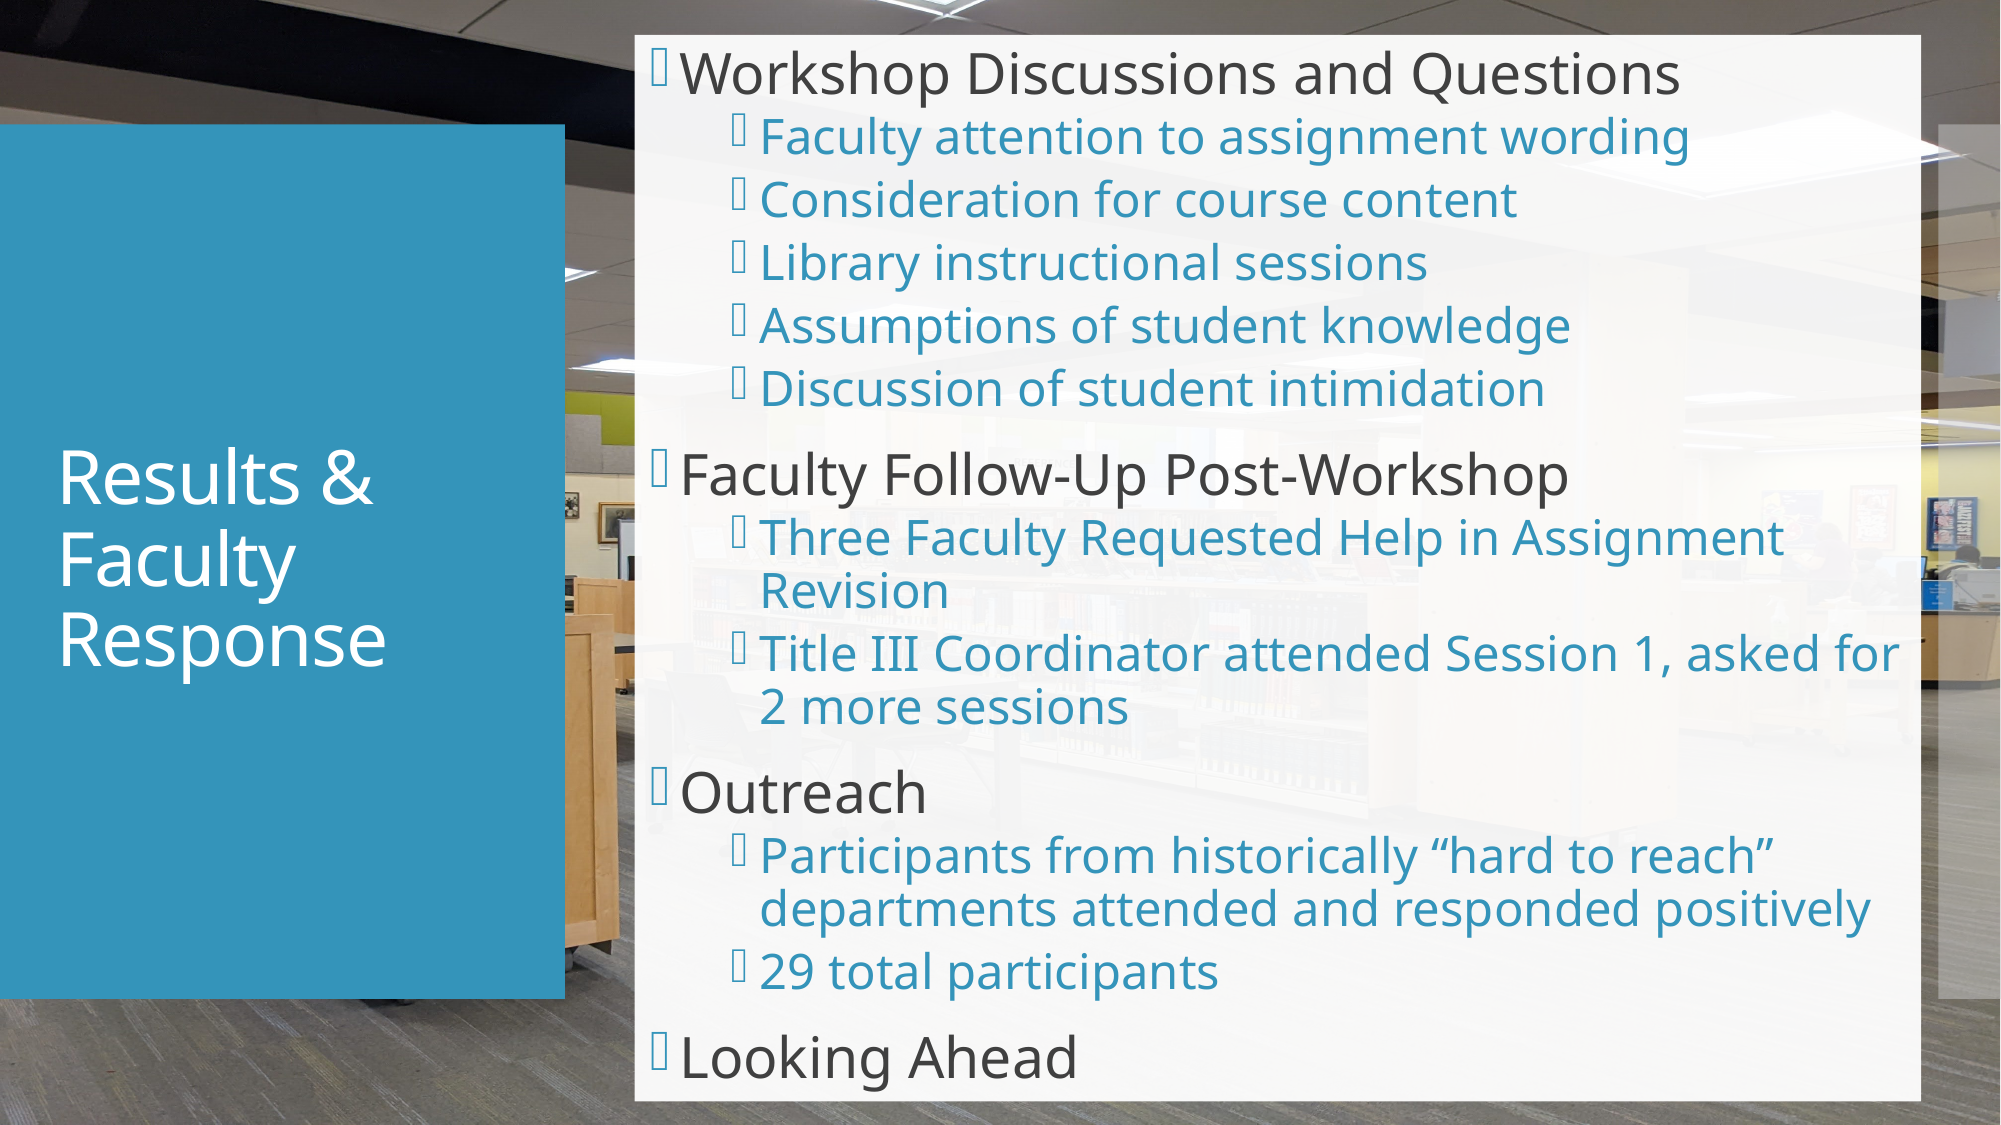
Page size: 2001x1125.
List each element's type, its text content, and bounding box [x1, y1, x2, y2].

list Workshop Discussions and Questions Faculty attention to assignment wording Consideration for course content Library instructional sessions Assumptions of student knowledge Discussion of student intimidation Faculty Follow-Up Post-Workshop Three Faculty Requested Help in Assignment Revision Title III Coordinator attended Session 1, asked for 2 more sessions Outreach Participants from historically “hard to reach” departments attended and responded positively 29 total participants Looking Ahead [634, 34, 1922, 1102]
picture [0, 0, 2001, 1125]
title Results & Faculty Response [41, 184, 525, 940]
